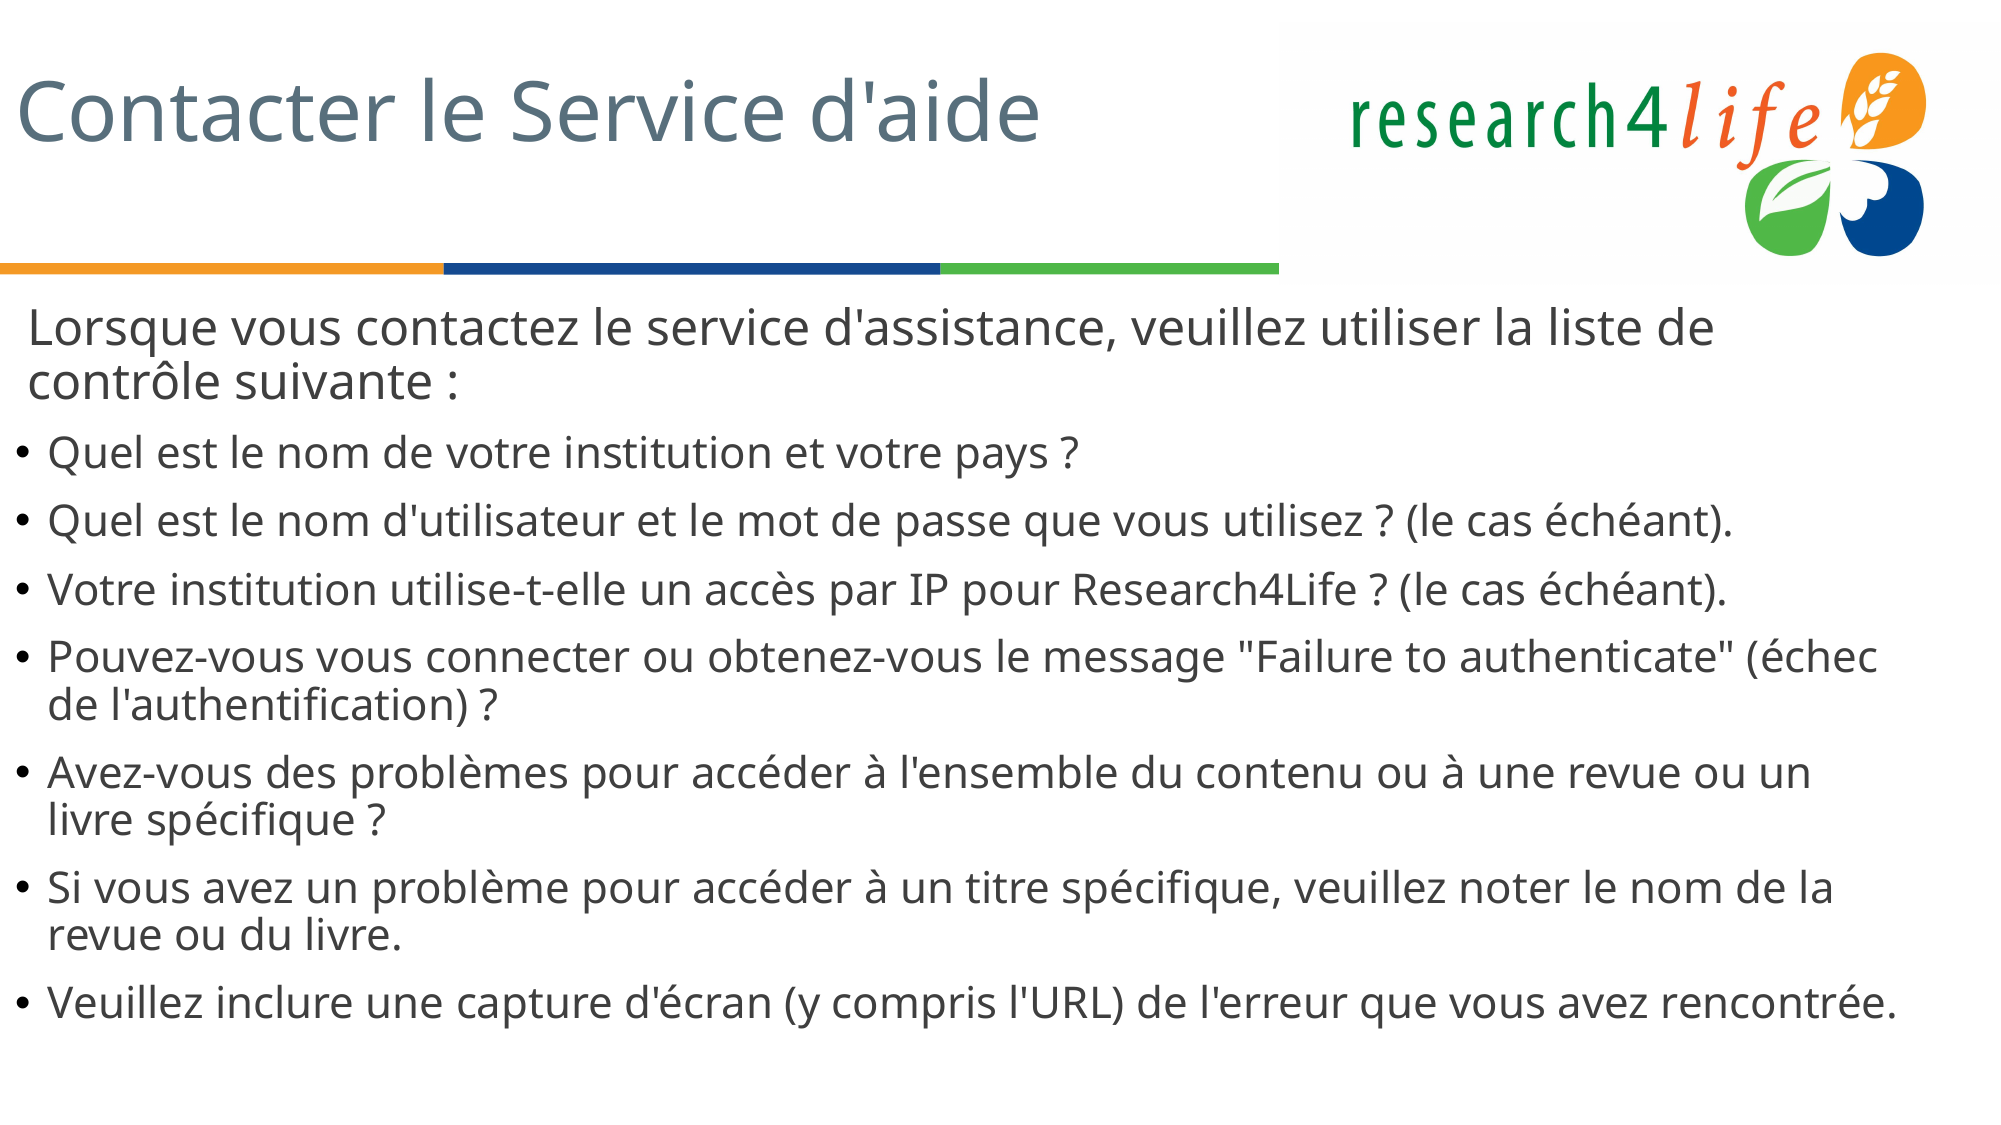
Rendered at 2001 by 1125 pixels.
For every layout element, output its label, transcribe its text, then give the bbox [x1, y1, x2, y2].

list Lorsque vous contactez le service d'assistance, veuillez utiliser la liste de contrôle suivante : Quel est le nom de votre institution et votre pays ? Quel est le nom d'utilisateur et le mot de passe que vous utilisez ? (le cas échéant). Votre institution utilise-t-elle un accès par IP pour Research4Life ? (le cas échéant). Pouvez-vous vous connecter ou obtenez-vous le message "Failure to authenticate" (échec de l'authentification) ? Avez-vous des problèmes pour accéder à l'ensemble du contenu ou à une revue ou un livre spécifique ? Si vous avez un problème pour accéder à un titre spécifique, veuillez noter le nom de la revue ou du livre. Veuillez inclure une capture d'écran (y compris l'URL) de l'erreur que vous avez rencontrée. [0, 294, 1916, 1096]
picture [1279, 22, 2000, 285]
title Contacter le Service d'aide [0, 62, 1334, 240]
